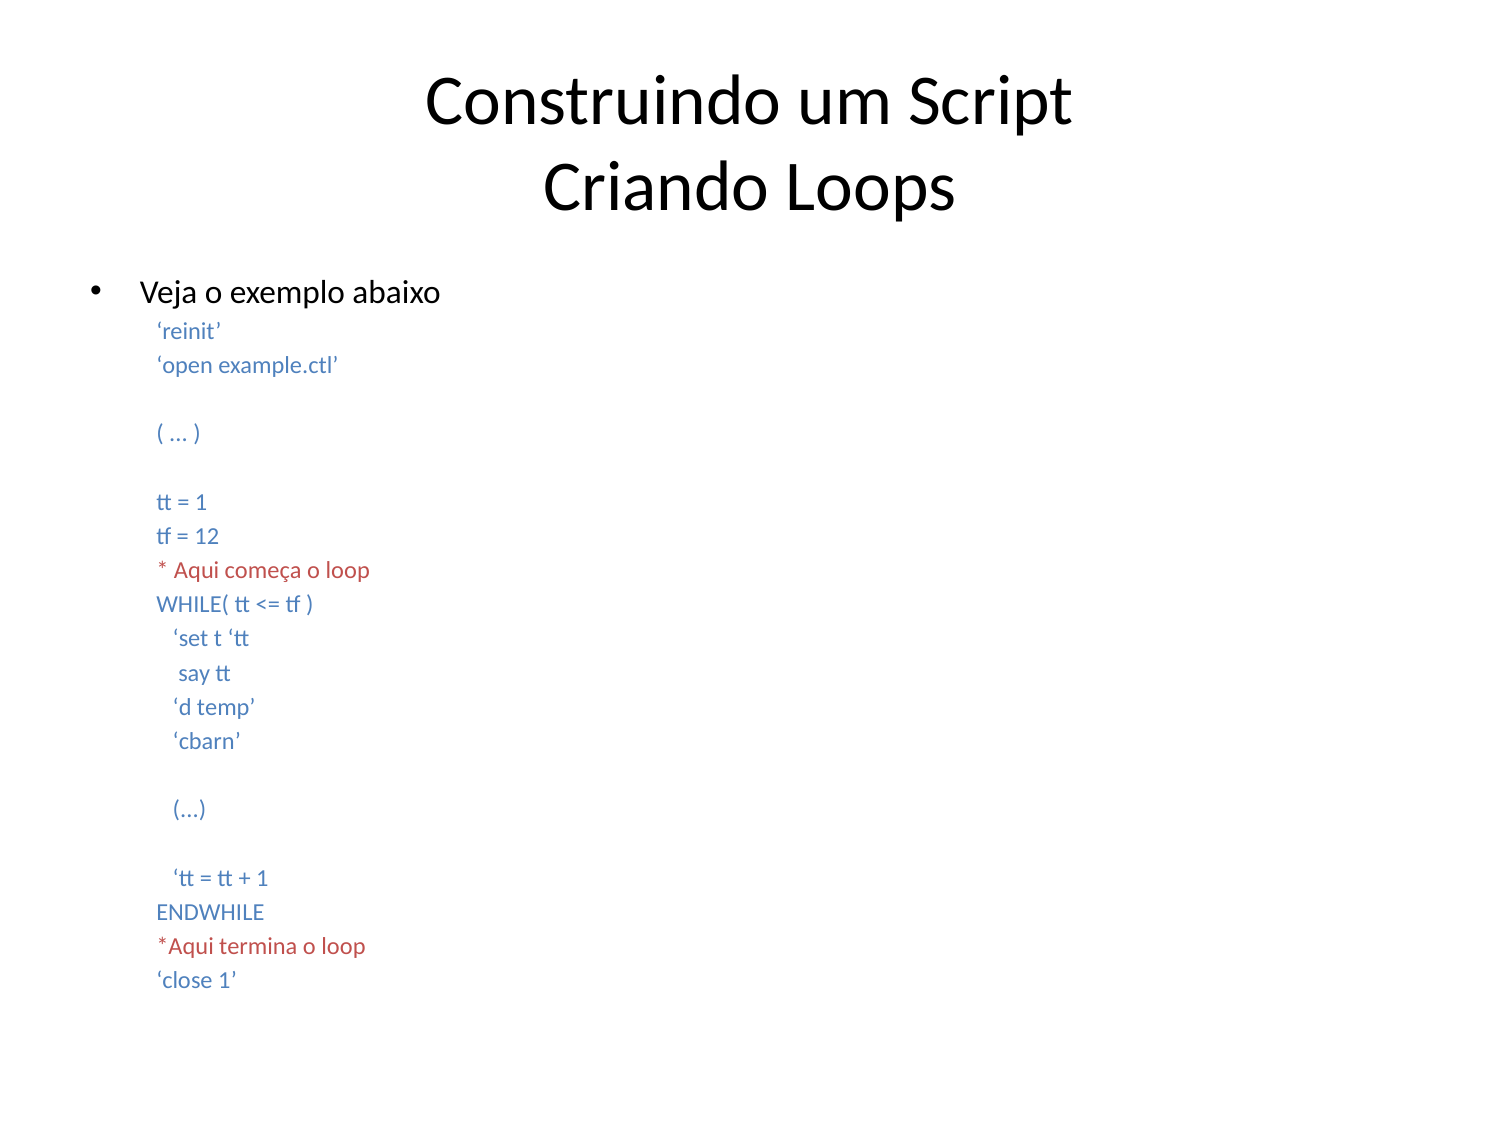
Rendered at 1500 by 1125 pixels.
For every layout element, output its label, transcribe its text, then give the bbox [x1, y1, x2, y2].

title Construindo um Script Criando Loops [75, 45, 1425, 233]
list Veja o exemplo abaixo ‘reinit’ ‘open example.ctl’ ( ... ) tt = 1 tf = 12 * Aqui começa o loop WHILE( tt <= tf ) ‘set t ‘tt say tt ‘d temp’ ‘cbarn’ (...) ‘tt = tt + 1 ENDWHILE *Aqui termina o loop ‘close 1’ [75, 262, 1425, 1005]
